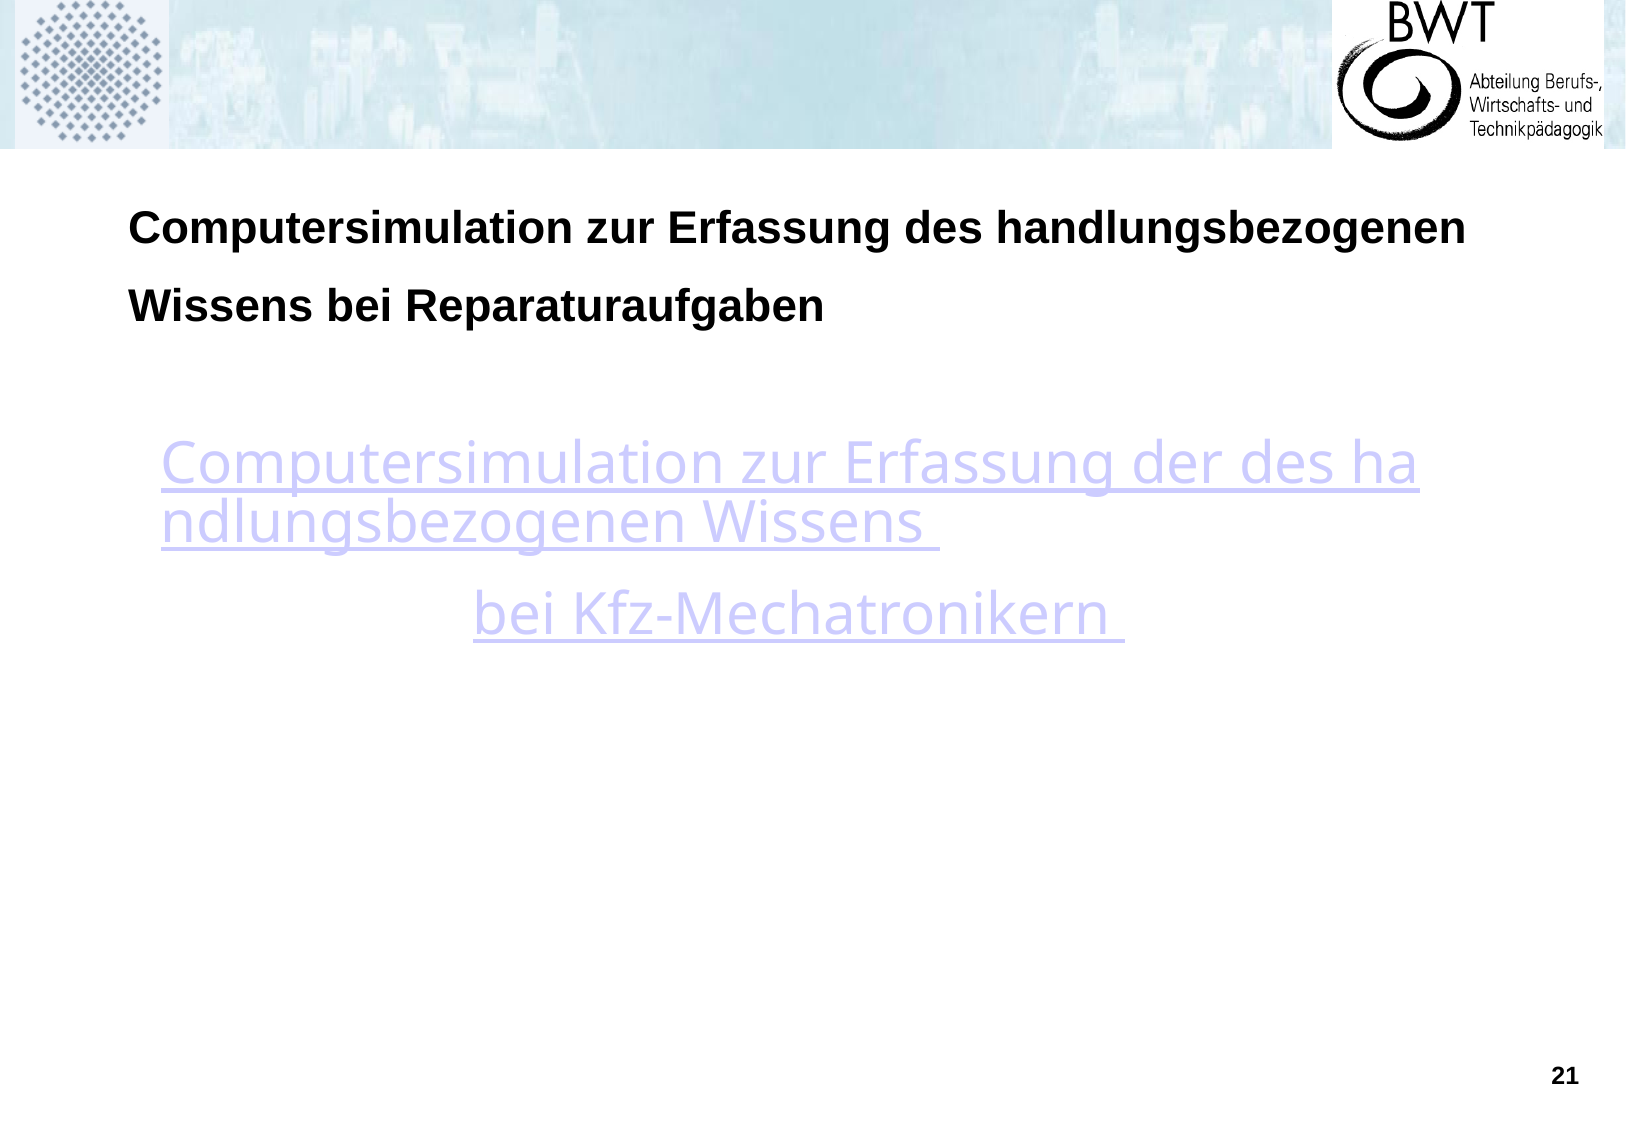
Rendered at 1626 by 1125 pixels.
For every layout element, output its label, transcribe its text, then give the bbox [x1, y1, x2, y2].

text_box Computersimulation zur Erfassung des handlungsbezogenen Wissens bei Reparaturaufgaben [1438, 190, 1626, 338]
list Computersimulation zur Erfassung der des handlungsbezogenen Wissens bei Kfz-Mechatronikern [160, 106, 1438, 998]
text_box Computersimulation zur Erfassung des handlungsbezogenen Wissens bei Reparaturaufgaben [113, 190, 160, 338]
picture [0, 0, 1626, 149]
